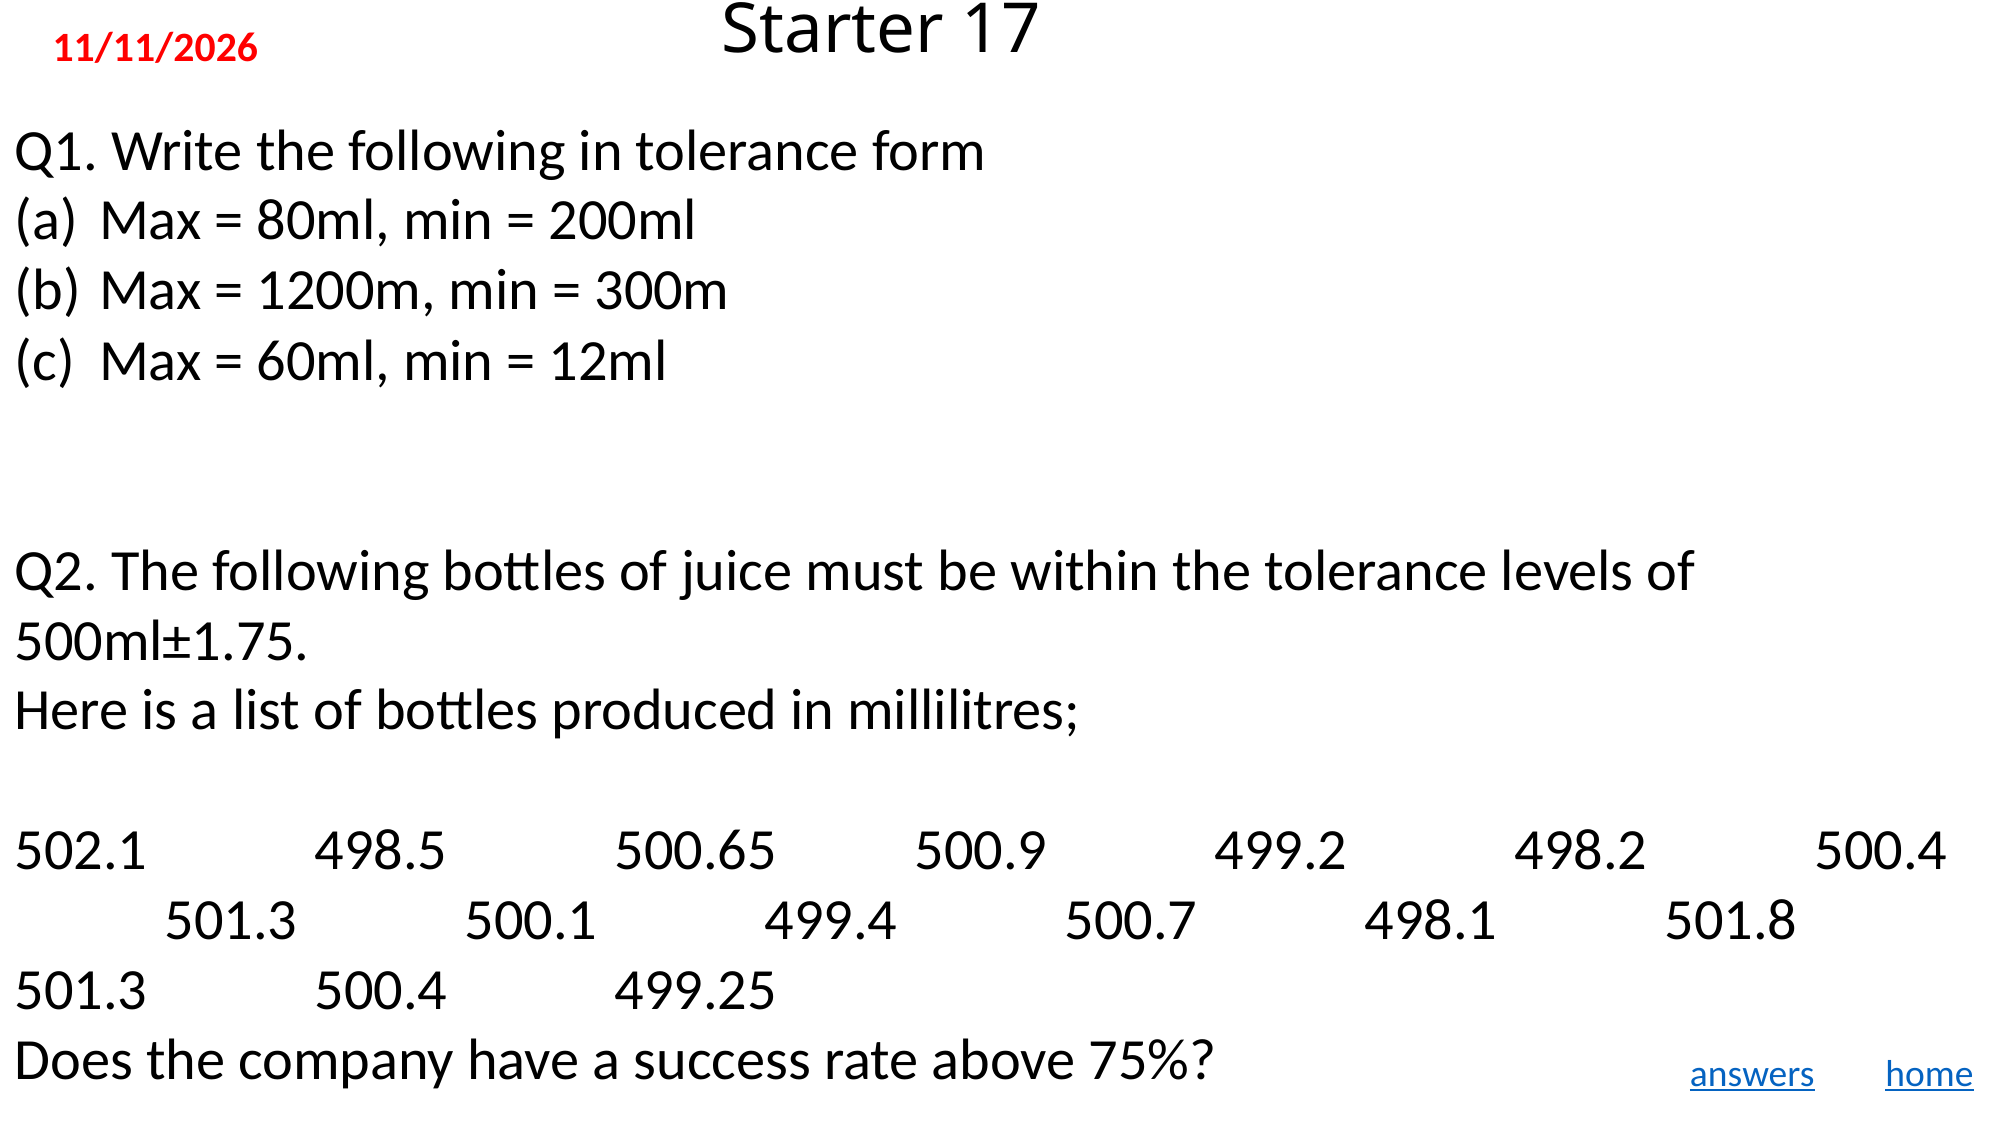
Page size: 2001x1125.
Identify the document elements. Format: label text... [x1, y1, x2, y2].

text_box answers [1675, 1041, 1830, 1102]
title Starter 17 [454, 0, 1309, 75]
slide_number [37, 14, 488, 75]
text_box Q1. Write the following in tolerance form Max = 80ml, min = 200ml Max = 1200m, min = 300m Max = 60ml, min = 12ml Q2. The following bottles of juice must be within the tolerance levels of 500ml±1.75. Here is a list of bottles produced in millilitres; 502.1 498.5 500.65 500.9 499.2 498.2 500.4 501.3 500.1 499.4 500.7 498.1 501.8 501.3 500.4 499.25 Does the company have a success rate above 75%? [0, 104, 1971, 1099]
text_box home [1870, 1041, 1989, 1102]
